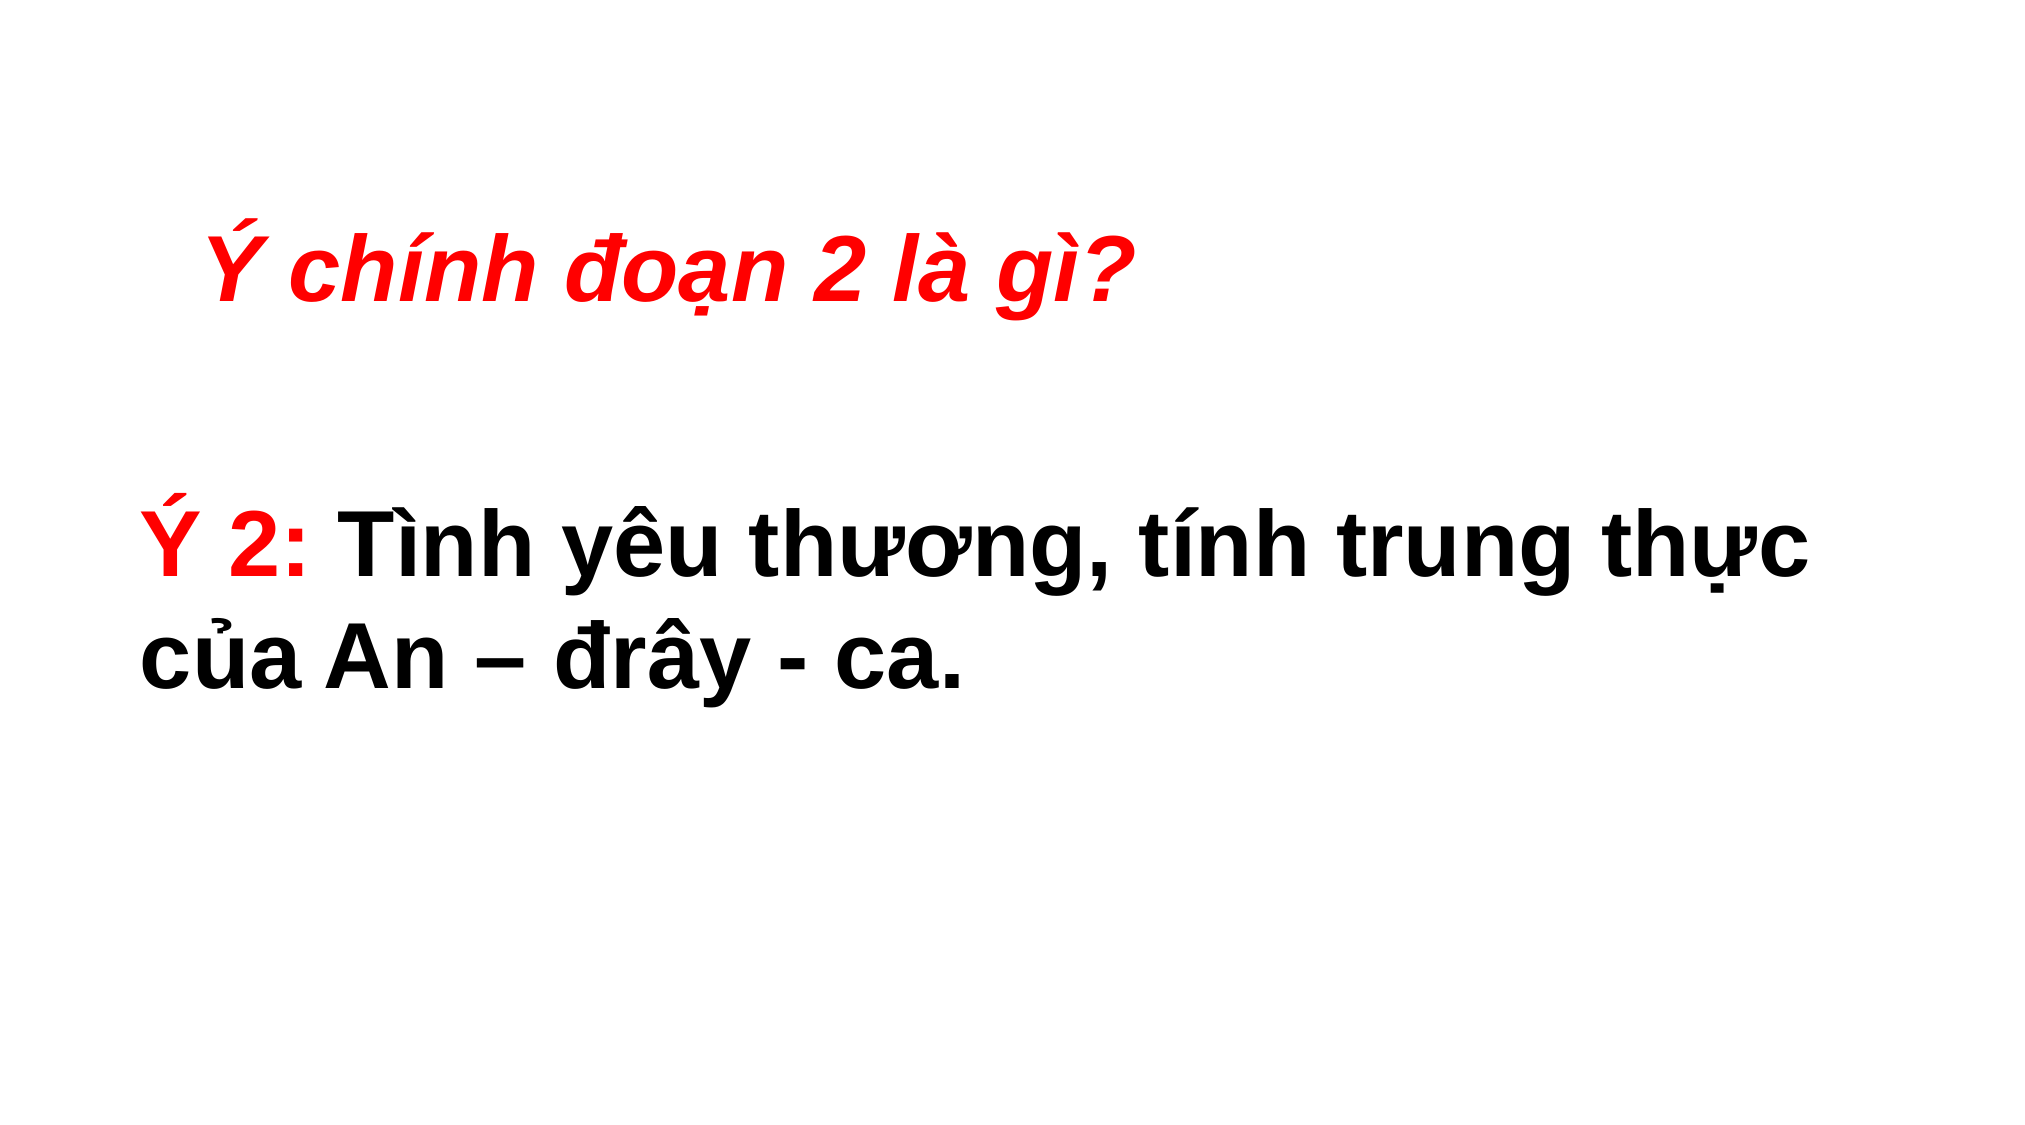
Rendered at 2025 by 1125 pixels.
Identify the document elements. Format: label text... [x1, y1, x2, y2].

text_box Ý chính đoạn 2 là gì? [185, 200, 1604, 328]
text_box Ý 2: Tình yêu thương, tính trung thực của An – đrây - ca. [125, 474, 1900, 715]
